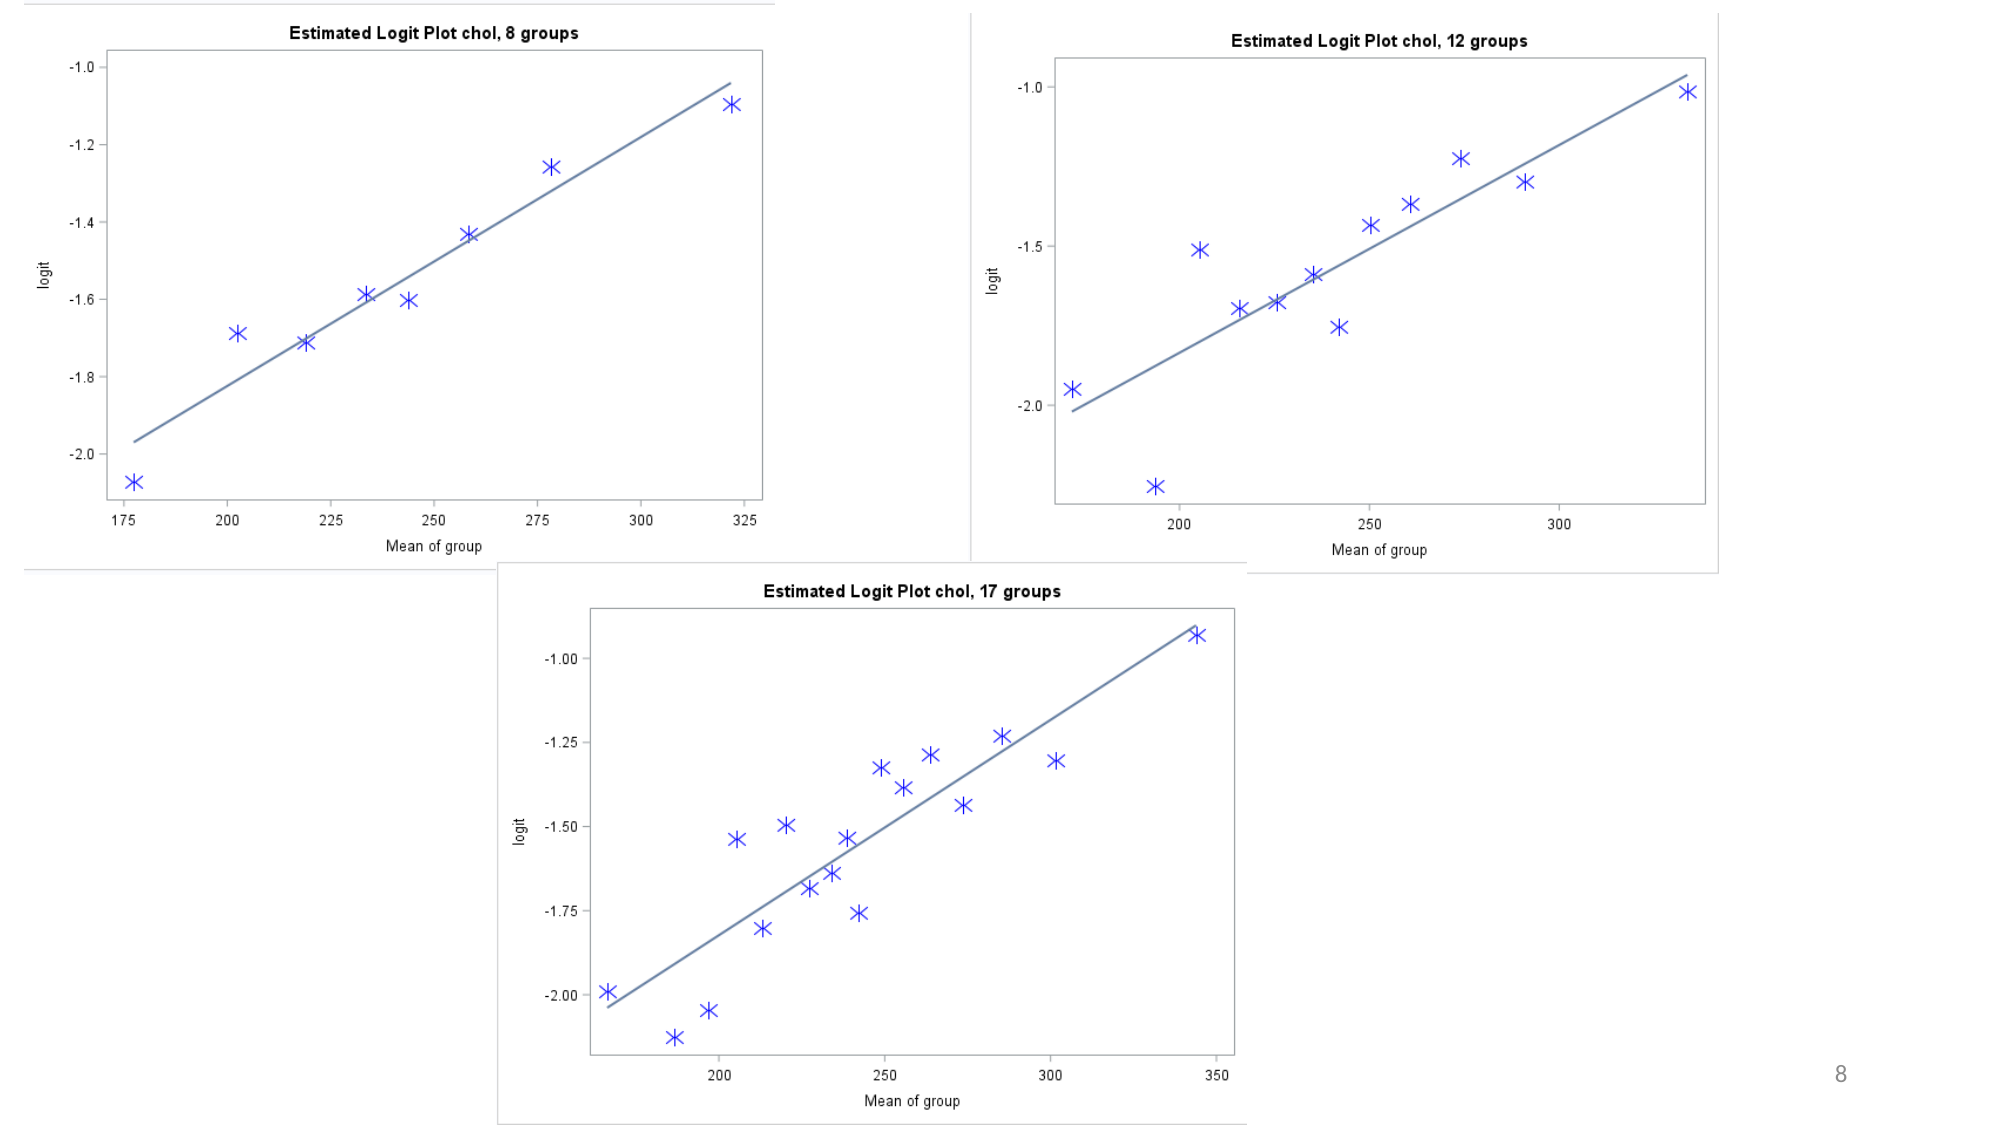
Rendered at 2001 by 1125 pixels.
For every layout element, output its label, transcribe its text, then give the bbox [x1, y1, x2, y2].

picture [24, 0, 1719, 1125]
slide_number 8 [1412, 1042, 1863, 1103]
